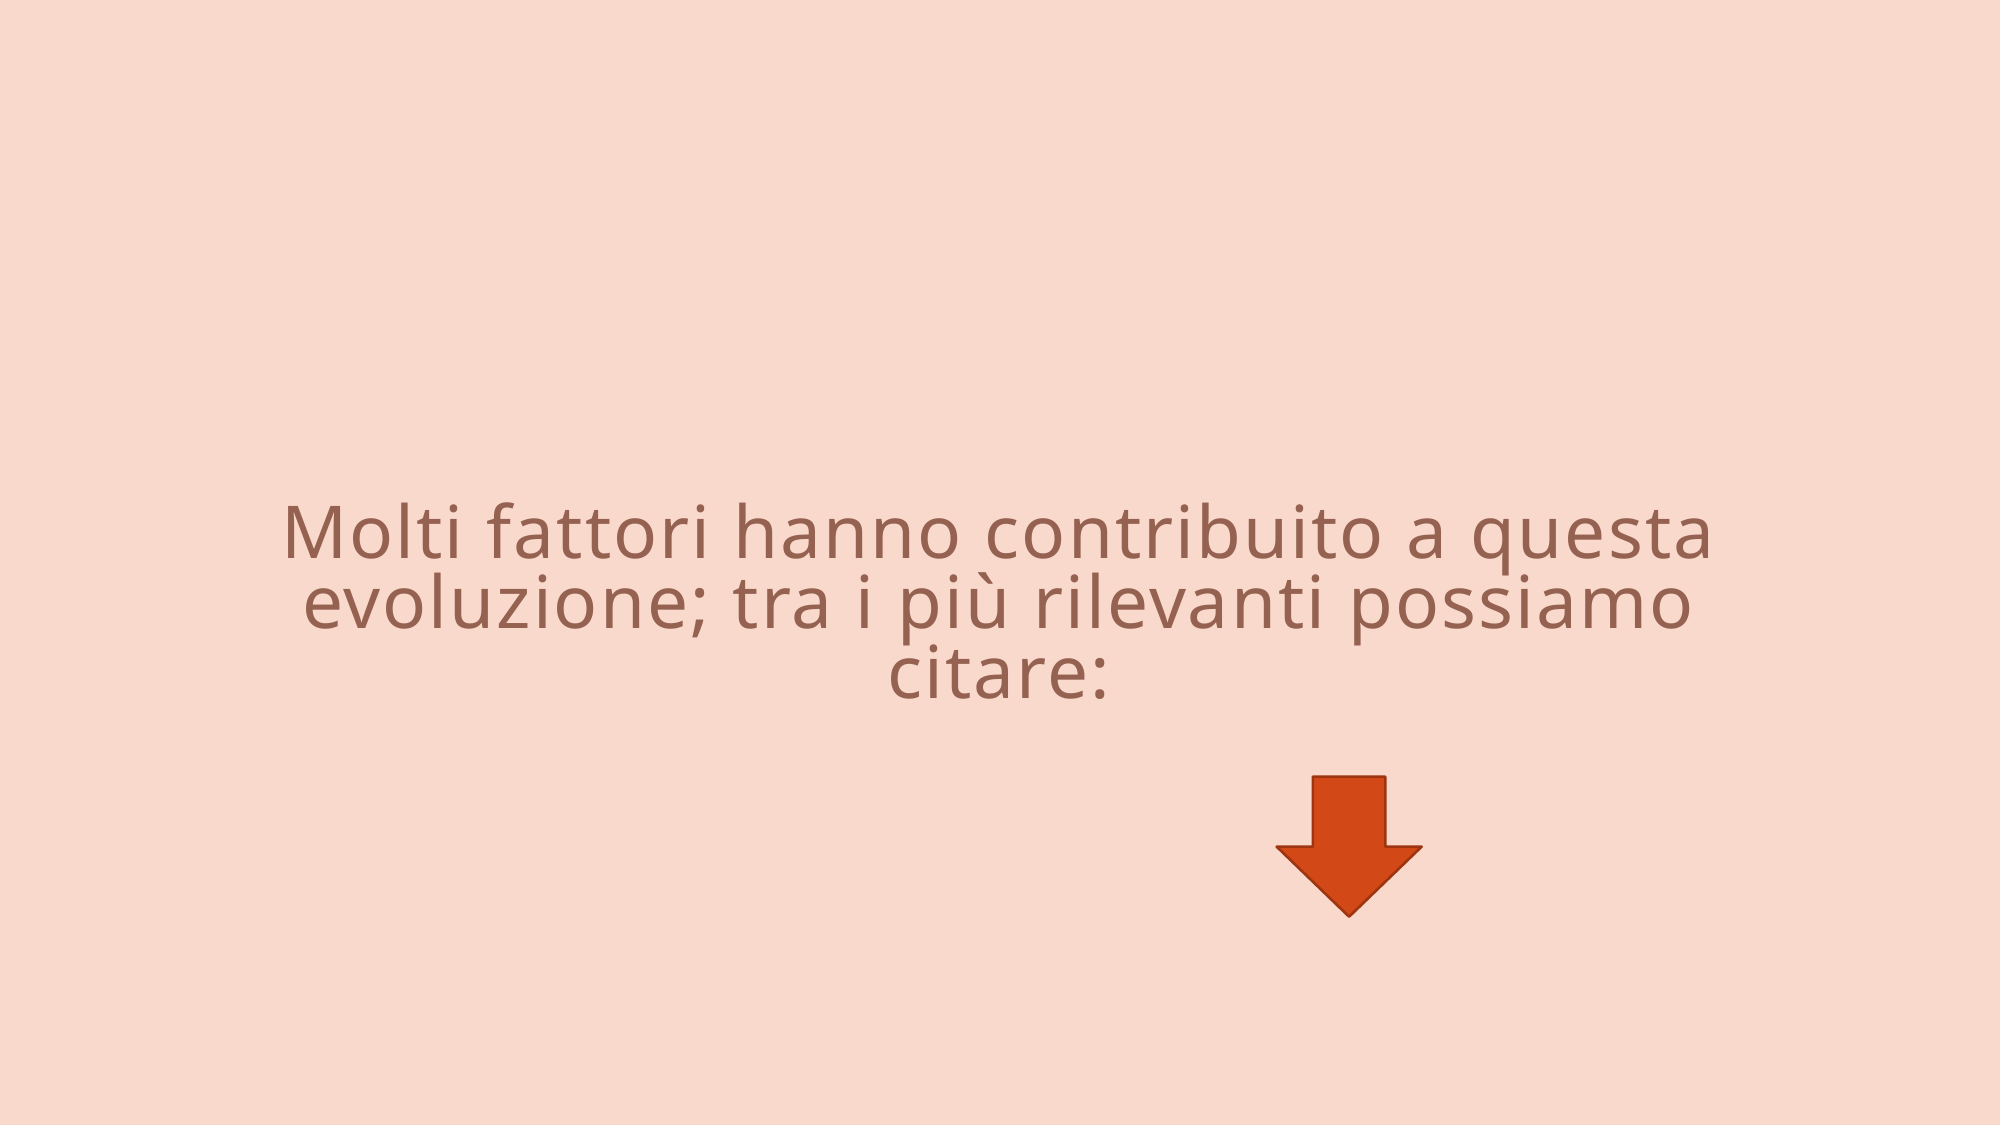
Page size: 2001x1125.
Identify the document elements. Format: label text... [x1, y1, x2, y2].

text_box [1275, 775, 1423, 918]
title Molti fattori hanno contribuito a questa evoluzione; tra i più rilevanti possiamo citare: [202, 102, 1798, 1023]
